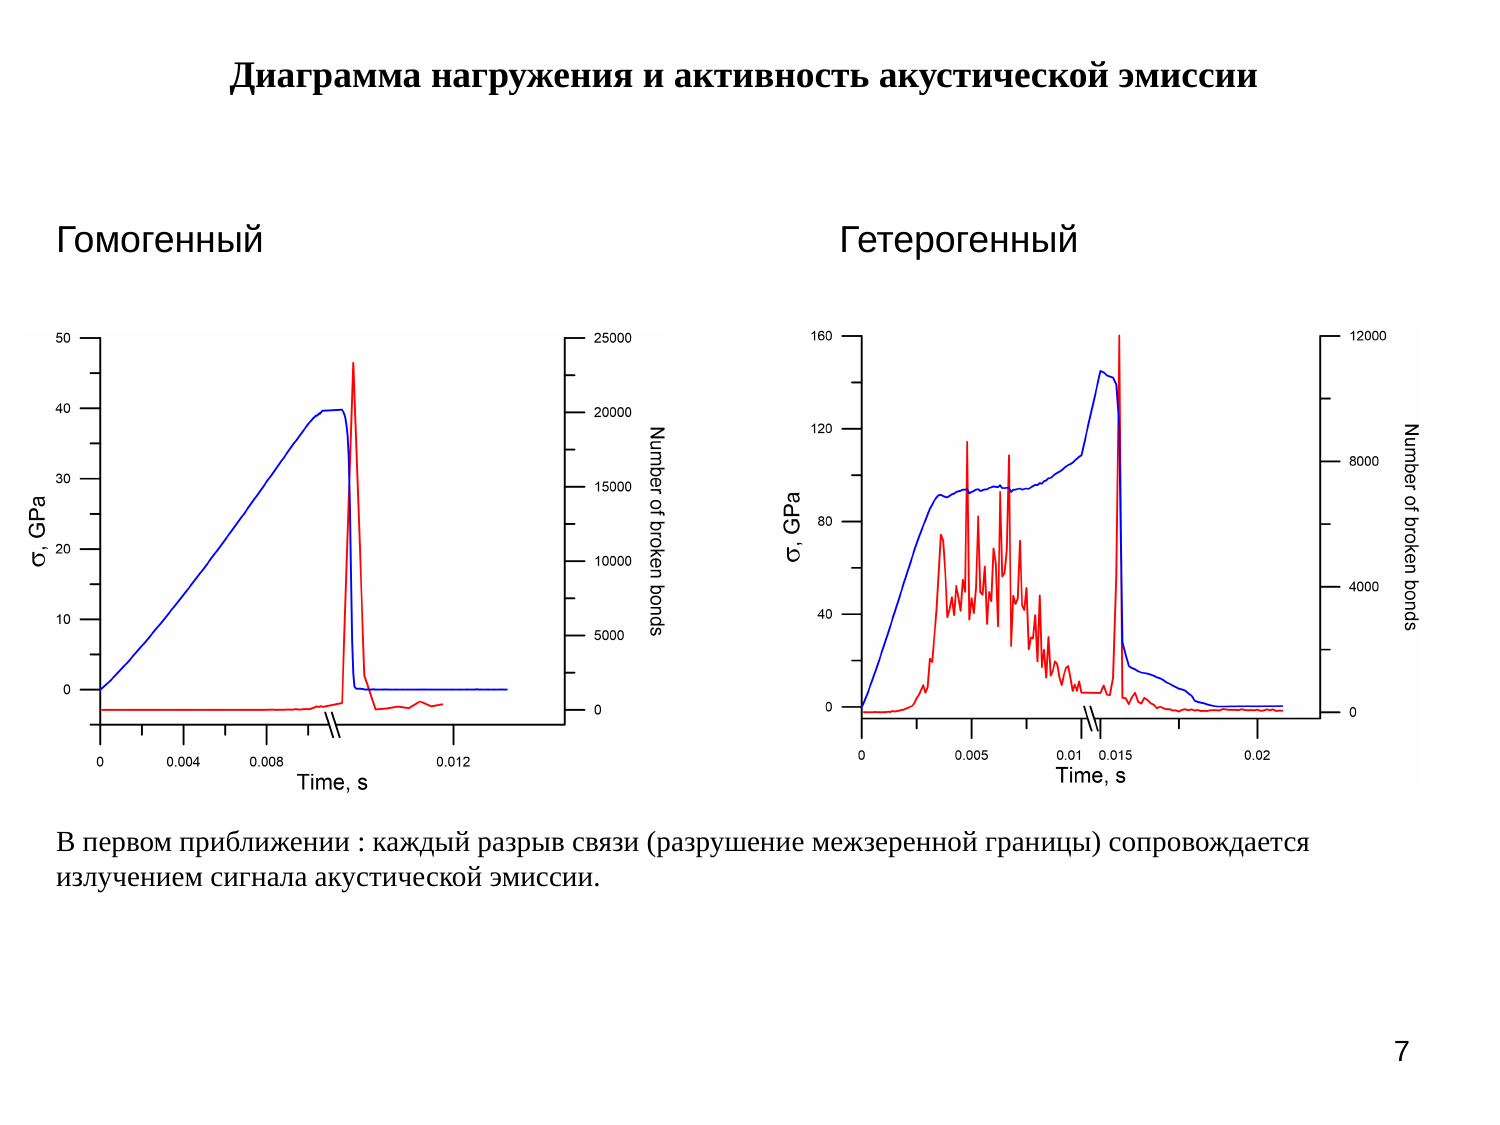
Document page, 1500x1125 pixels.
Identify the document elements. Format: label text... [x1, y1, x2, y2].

picture [17, 330, 668, 795]
slide_number 7 [1074, 1024, 1425, 1103]
picture [772, 328, 1422, 787]
text_box Диаграмма нагружения и активность акустической эмиссии [41, 42, 1447, 103]
text_box В первом приближении : каждый разрыв связи (разрушение межзеренной границы) сопровождается излучением сигнала акустической эмиссии. [41, 814, 1388, 900]
text_box Гомогенный Гетерогенный [41, 208, 1471, 268]
